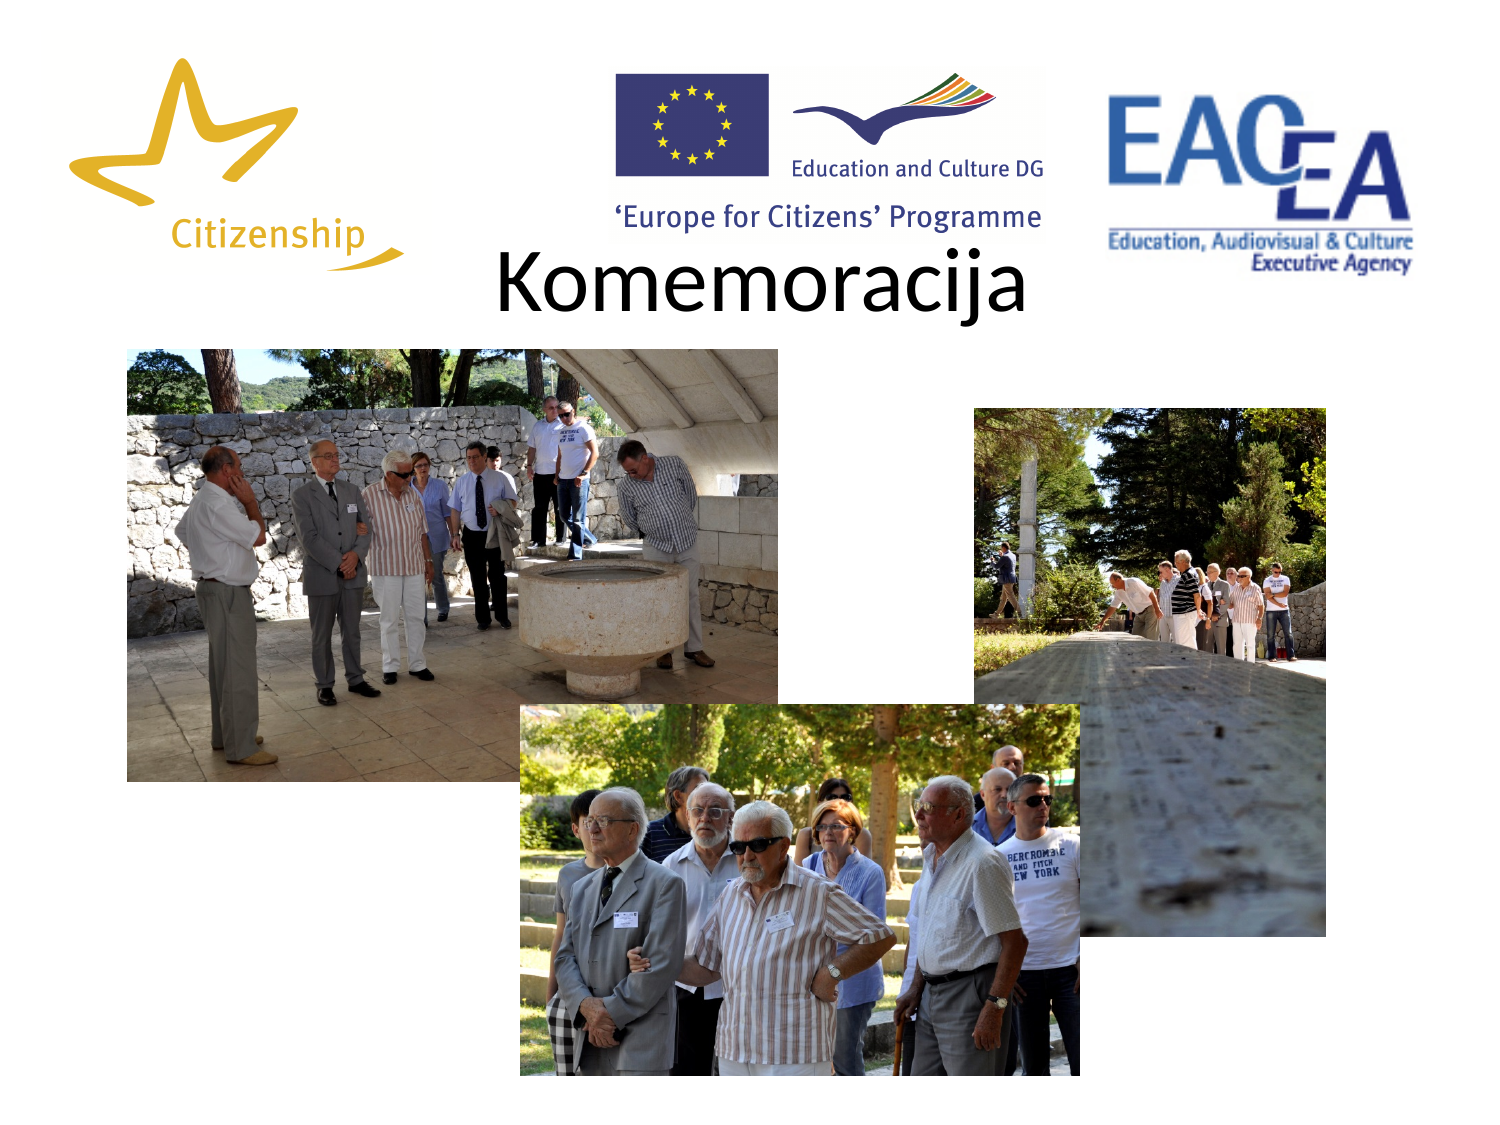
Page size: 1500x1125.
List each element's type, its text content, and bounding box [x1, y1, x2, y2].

picture [40, 30, 432, 276]
picture [974, 408, 1326, 938]
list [520, 703, 1080, 1076]
title Komemoracija [98, 180, 1449, 369]
picture [1105, 91, 1418, 281]
picture [608, 66, 1046, 244]
picture [127, 349, 778, 782]
